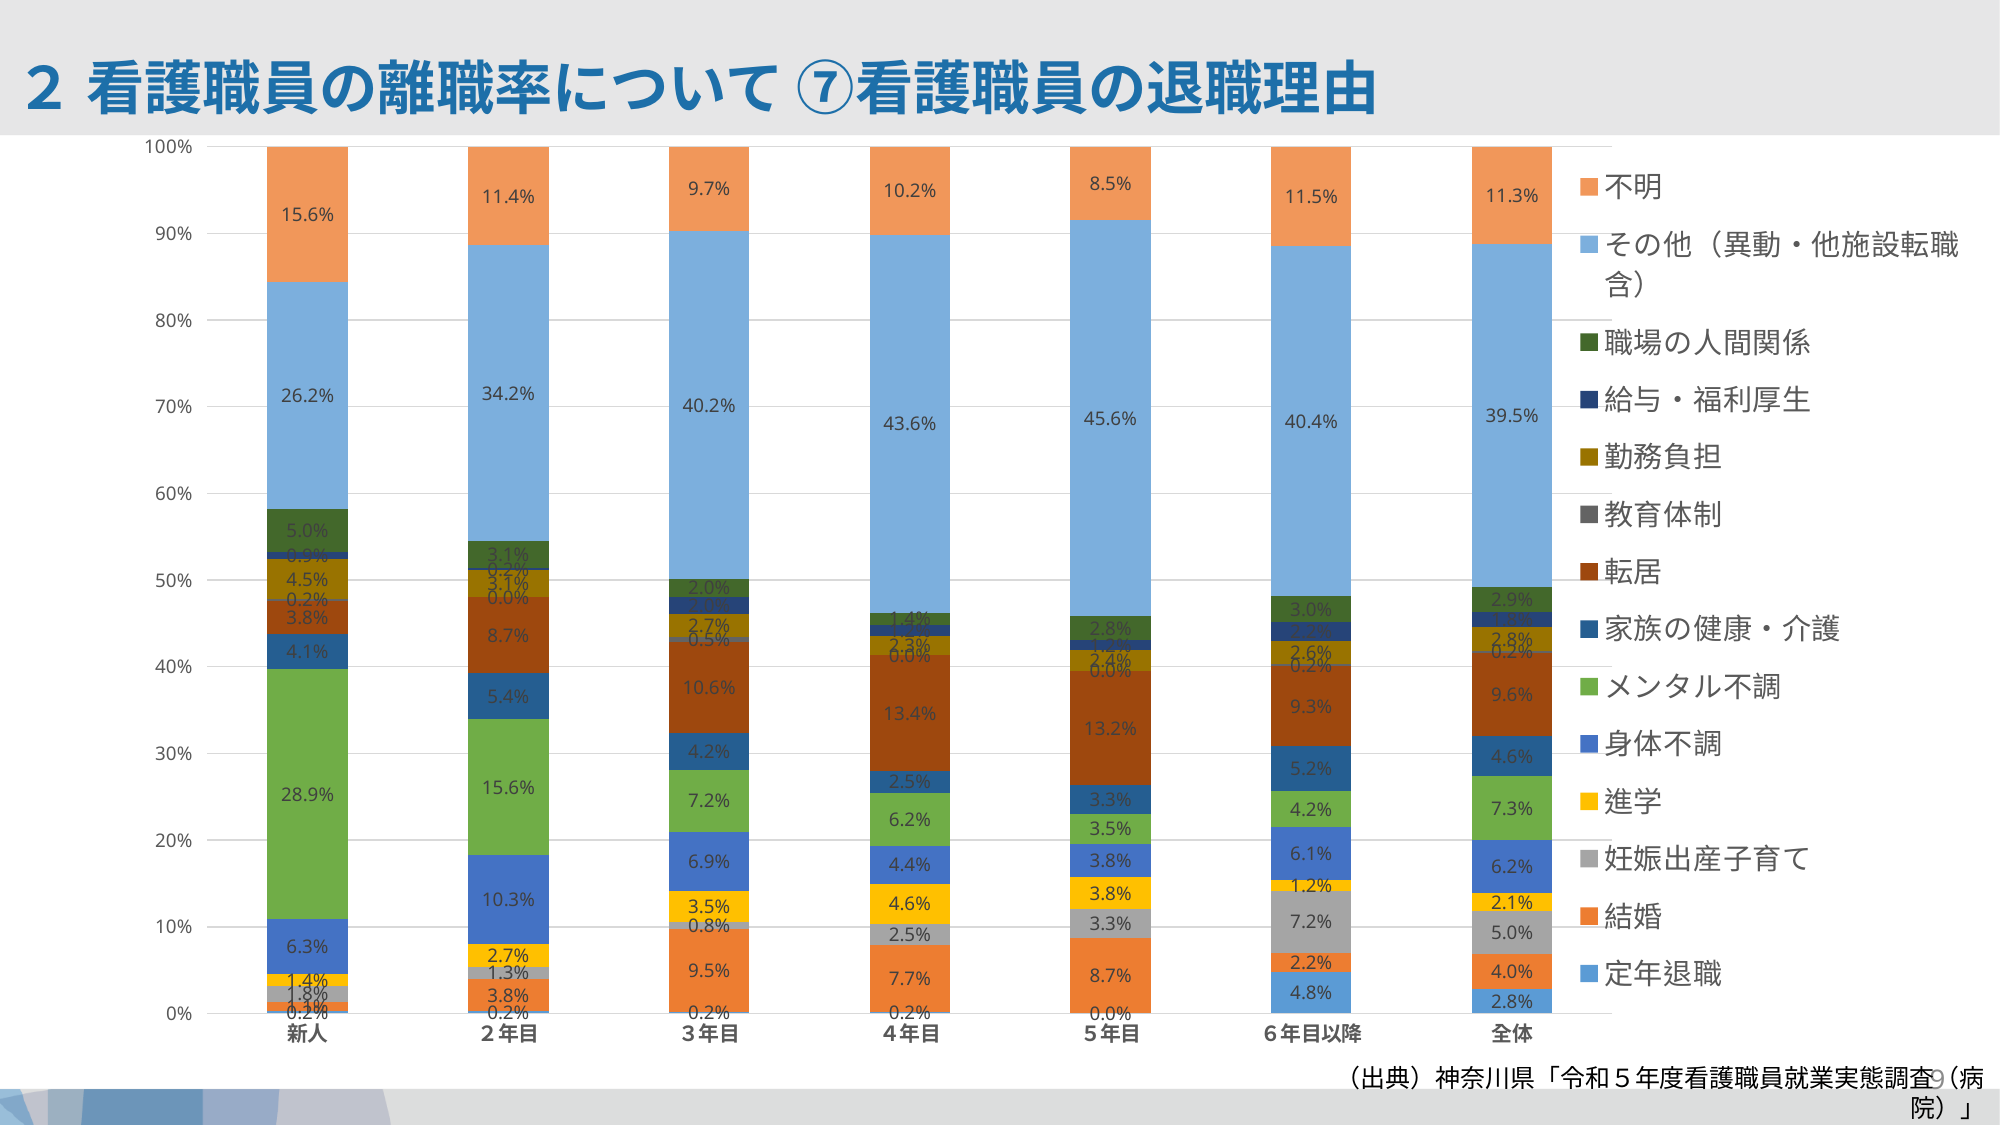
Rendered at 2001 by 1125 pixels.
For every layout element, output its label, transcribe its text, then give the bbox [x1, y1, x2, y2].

text_box （出典）神奈川県「令和５年度看護職員就業実態調査（病院）」 [1320, 1055, 2000, 1125]
chart [91, 133, 1971, 1052]
picture [0, 130, 2000, 1125]
text_box ２ 看護職員の離職率について ⑦看護職員の退職理由 [0, 0, 2000, 130]
